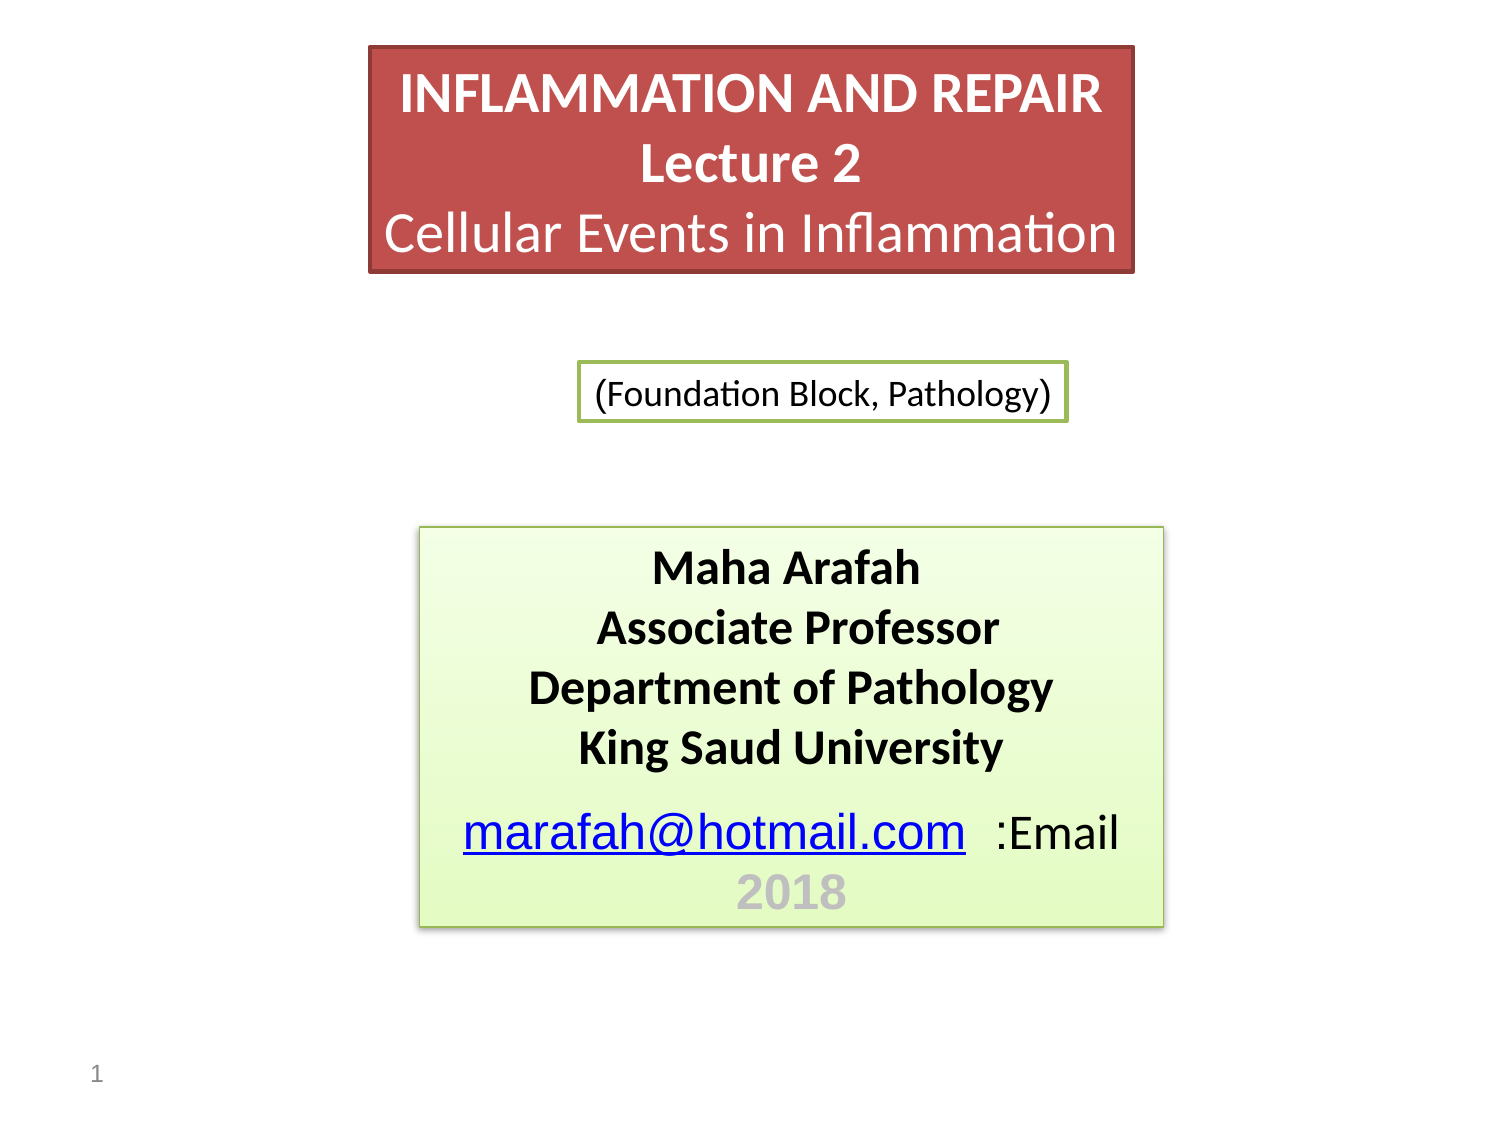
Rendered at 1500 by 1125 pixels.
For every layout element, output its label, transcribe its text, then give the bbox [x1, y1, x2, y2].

text_box INFLAMMATION AND REPAIR Lecture 2 Cellular Events in Inflammation [368, 45, 1135, 274]
text_box Maha Arafah Associate Professor Department of Pathology King Saud University Email: marafah@hotmail.com 2018 [419, 526, 1164, 928]
slide_number 1 [75, 1042, 425, 1103]
text_box (Foundation Block, Pathology) [577, 360, 1069, 423]
subtitle Dr. Maha Arafah [222, 656, 1273, 944]
